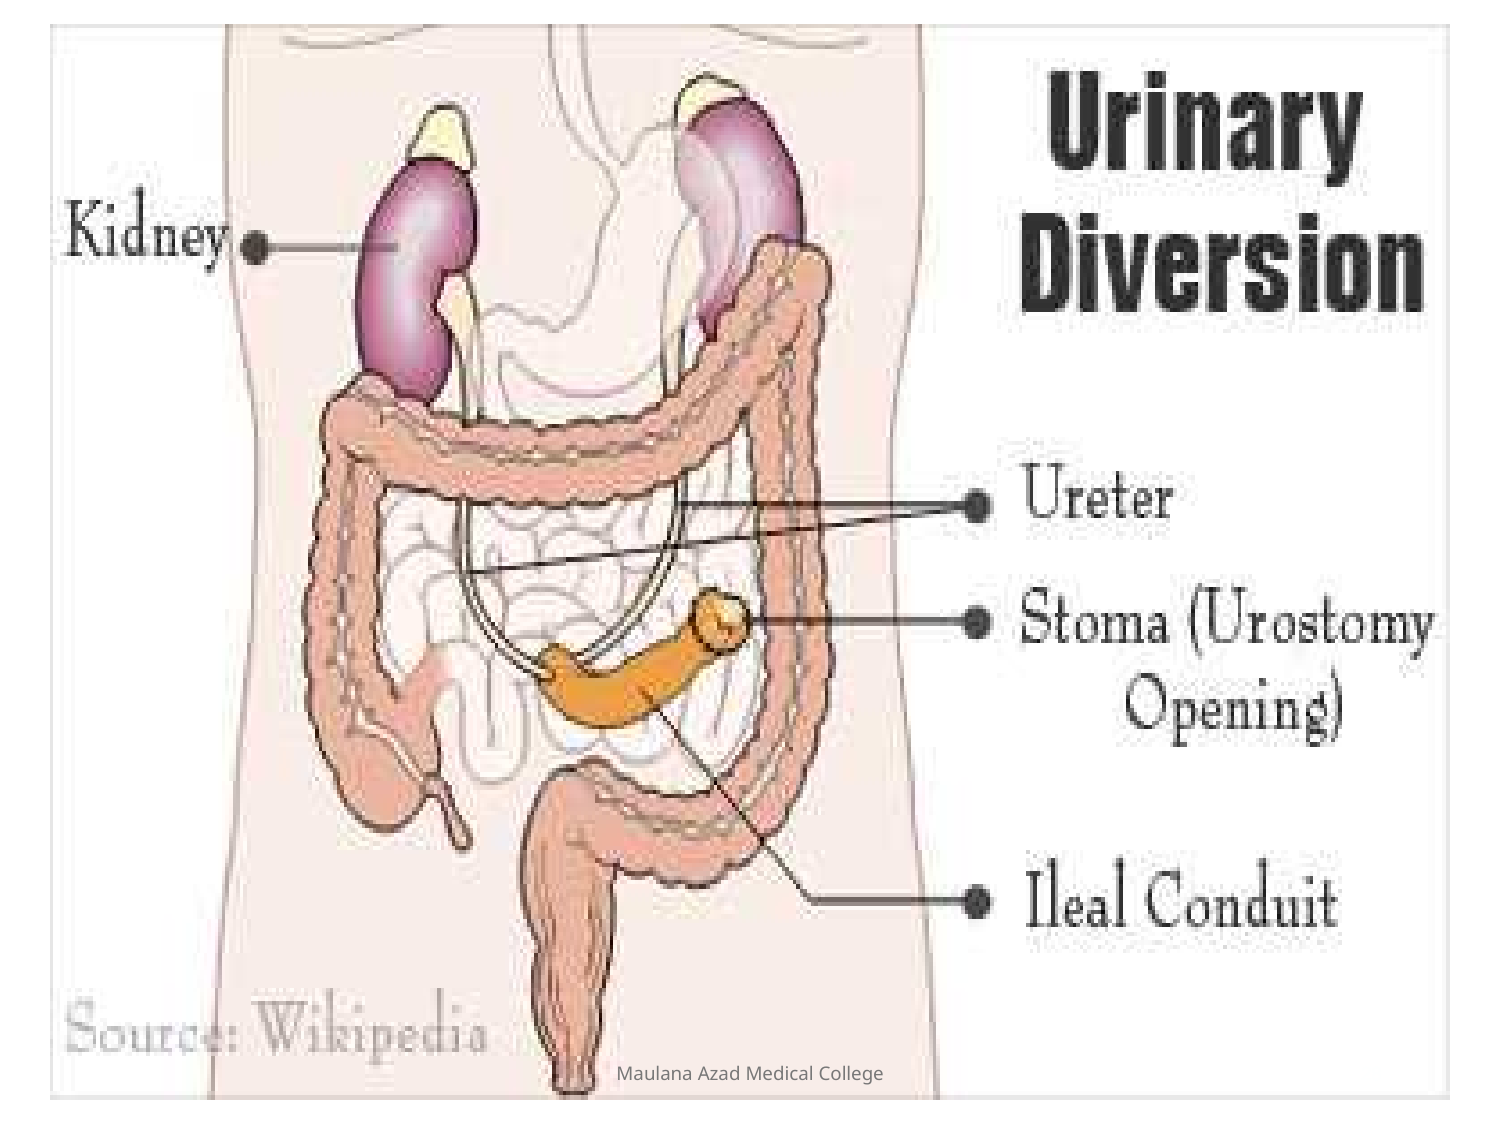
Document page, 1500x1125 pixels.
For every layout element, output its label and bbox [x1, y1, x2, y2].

list [49, 24, 1451, 1101]
